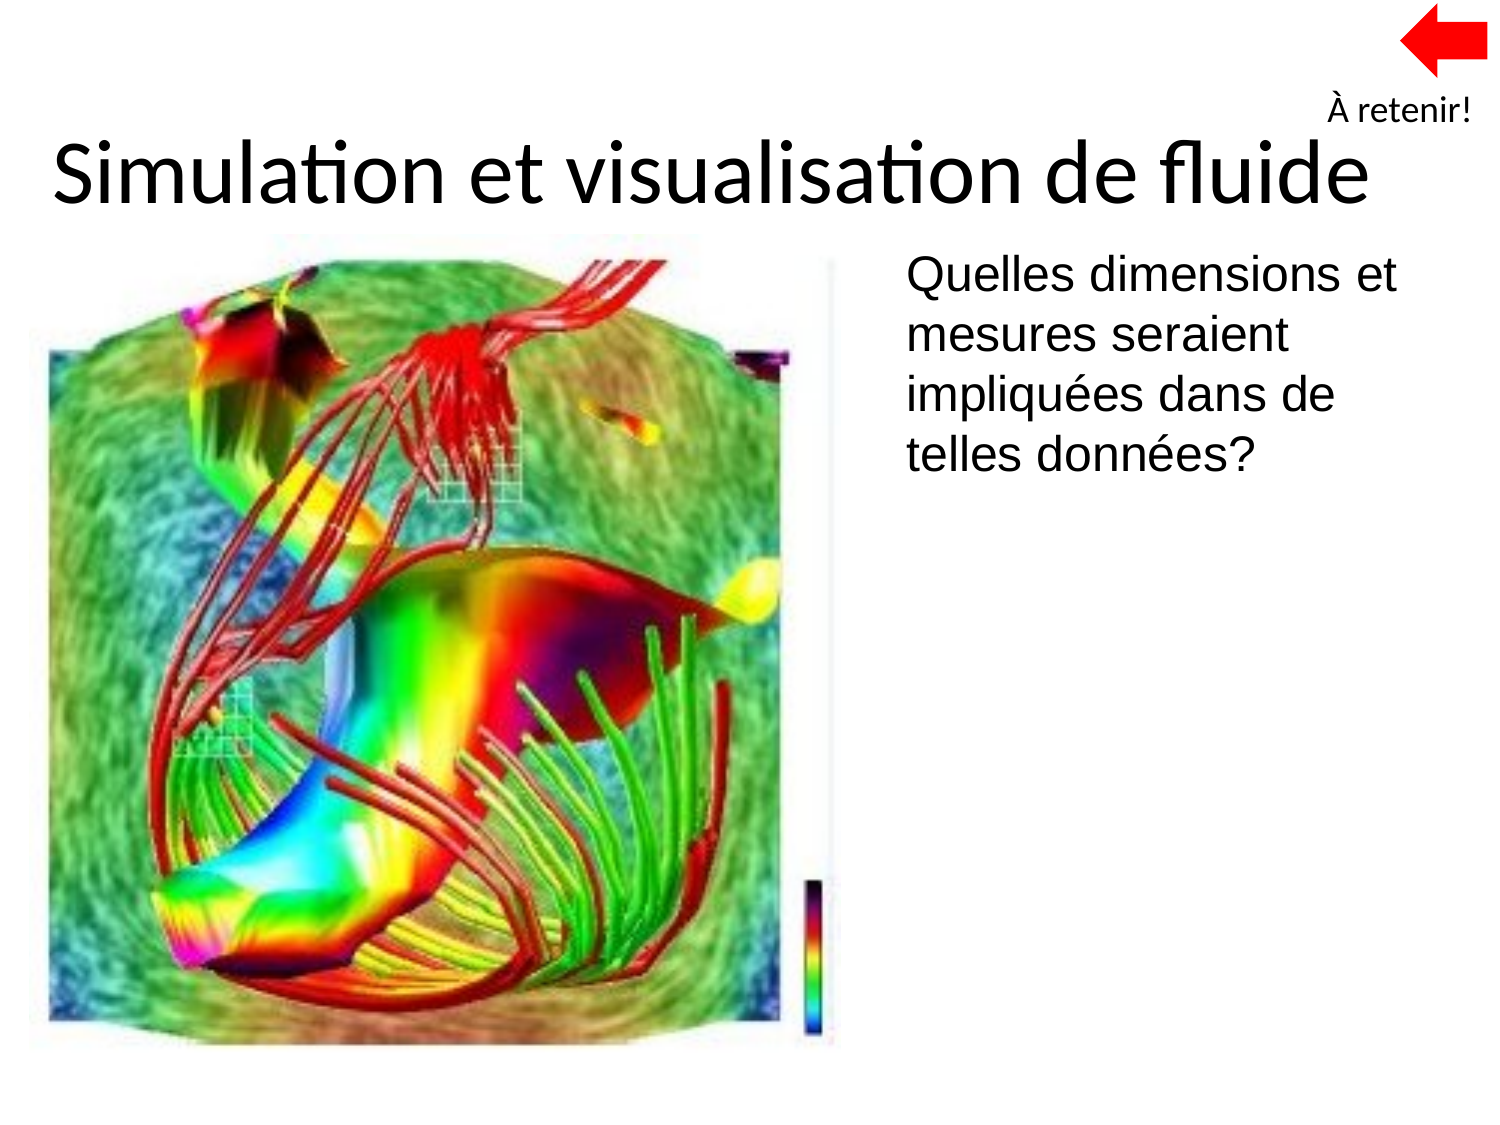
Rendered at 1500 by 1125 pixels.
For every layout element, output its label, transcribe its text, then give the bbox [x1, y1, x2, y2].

title Simulation et visualisation de fluide [0, 101, 1425, 233]
text_box Quelles dimensions et mesures seraient impliquées dans de telles données? [891, 234, 1459, 490]
text_box À retenir! [1312, 78, 1500, 138]
picture [29, 234, 841, 1058]
text_box [1397, 1, 1490, 78]
